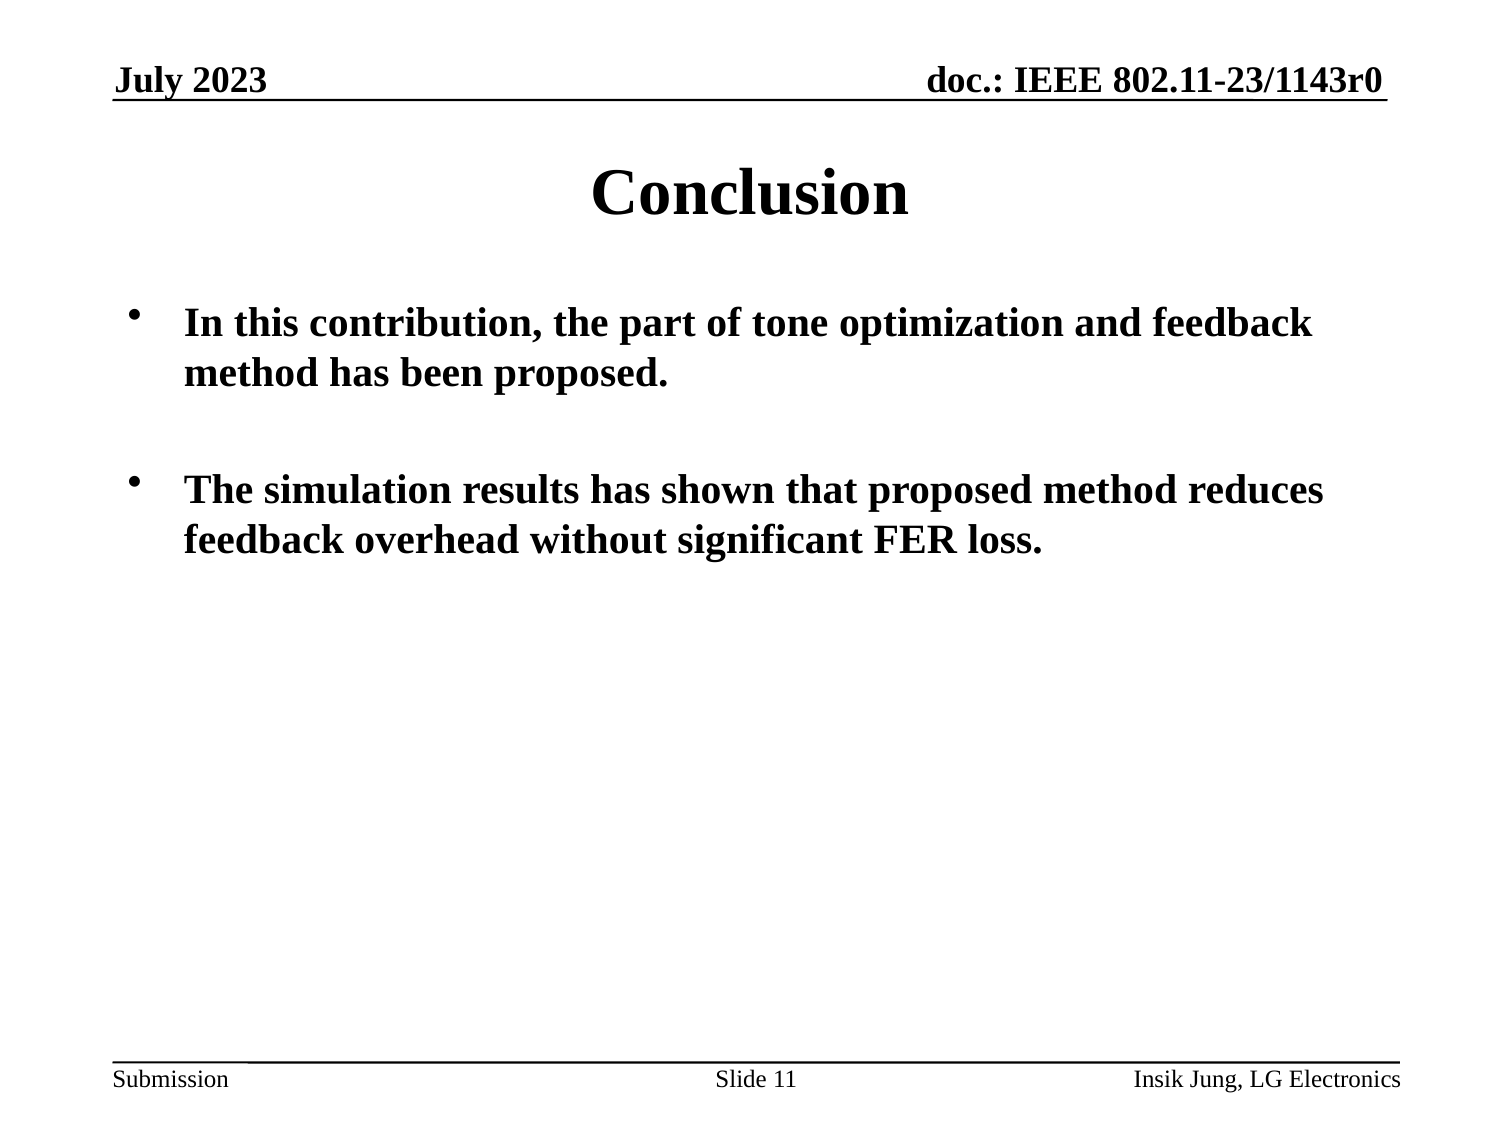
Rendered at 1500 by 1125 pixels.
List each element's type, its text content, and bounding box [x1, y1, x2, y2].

slide_number Slide 11 [712, 1061, 800, 1093]
list In this contribution, the part of tone optimization and feedback method has been proposed. The simulation results has shown that proposed method reduces feedback overhead without significant FER loss. [112, 287, 1388, 1000]
footer Insik Jung, LG Electronics [1130, 1061, 1402, 1093]
title Conclusion [112, 112, 1388, 263]
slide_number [114, 54, 274, 101]
